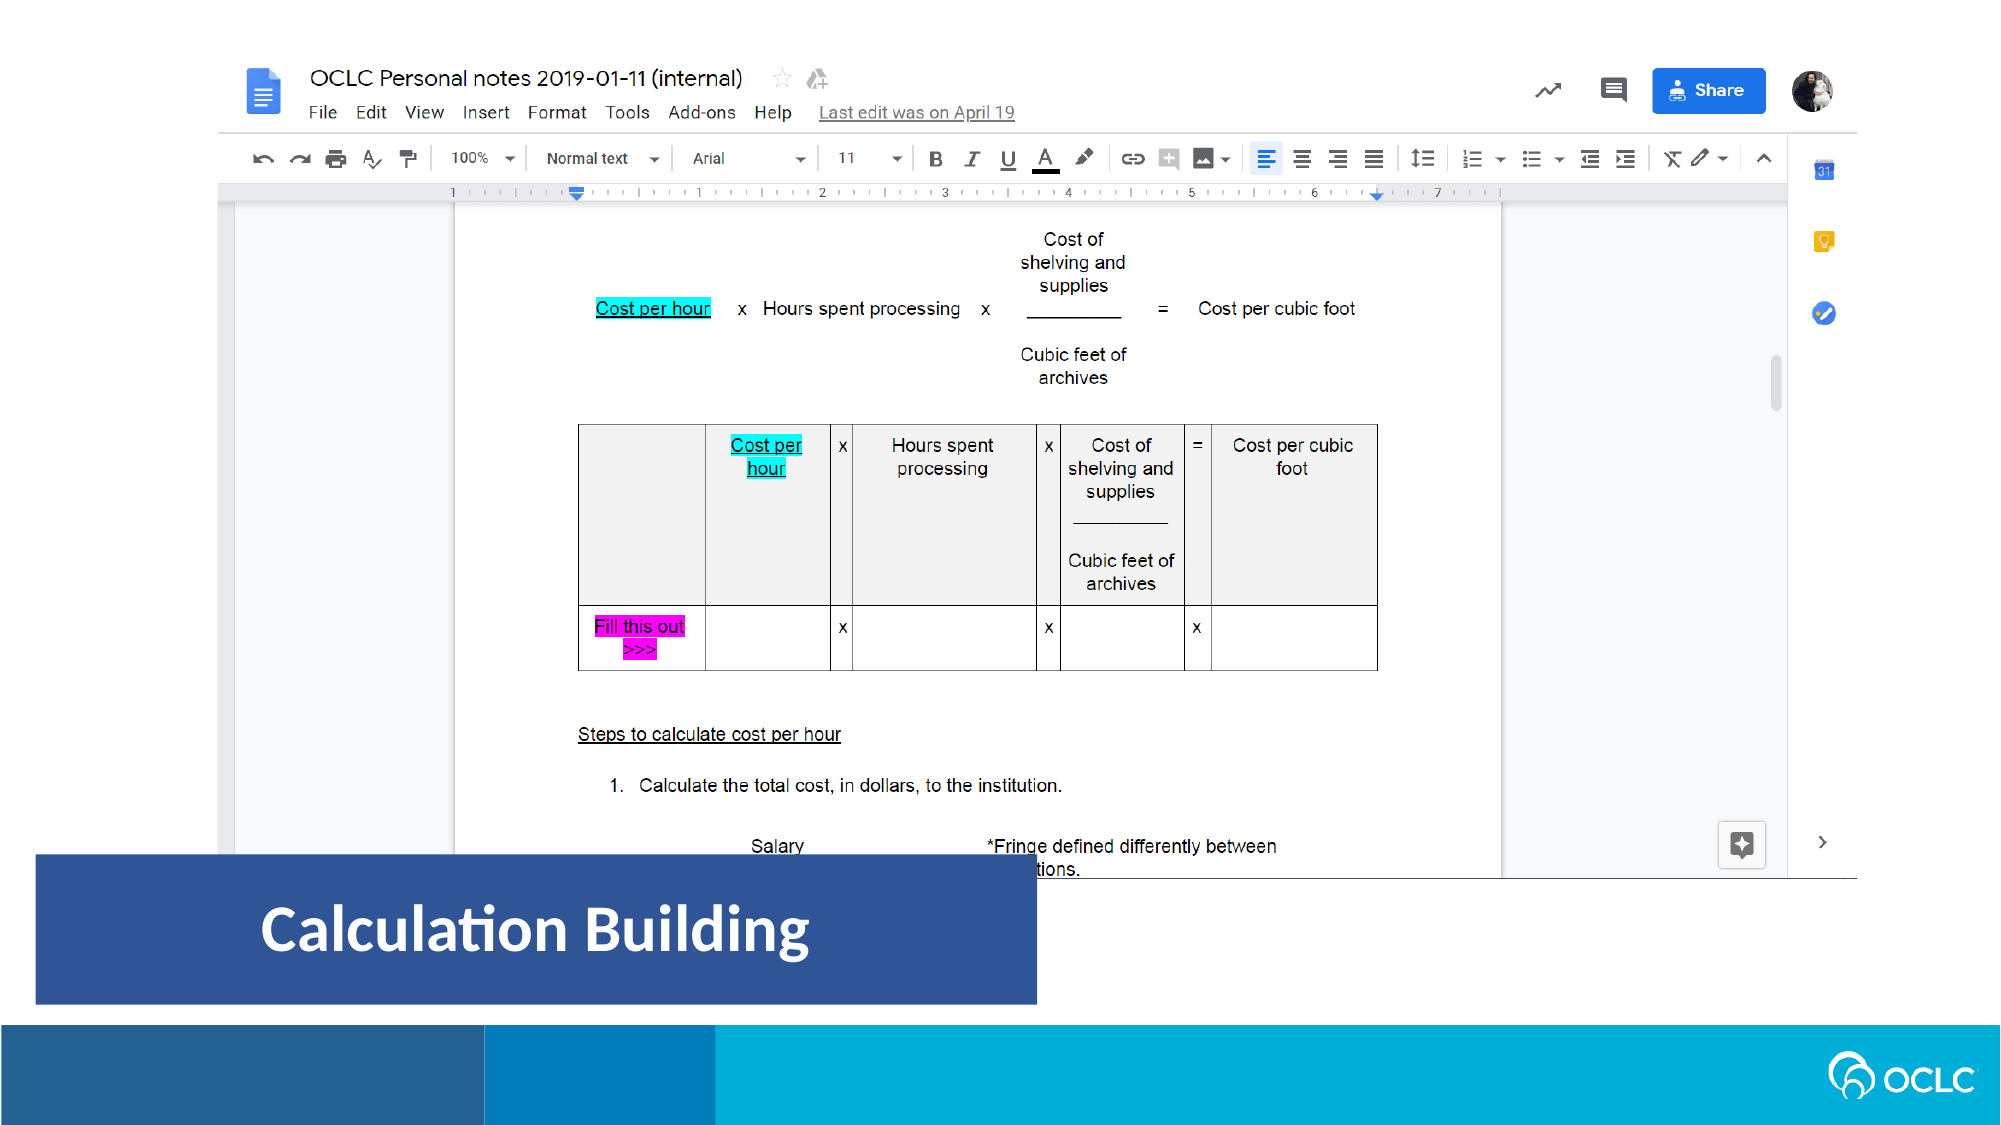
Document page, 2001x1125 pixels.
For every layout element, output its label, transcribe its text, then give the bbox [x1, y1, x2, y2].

picture [217, 55, 1858, 879]
text_box Calculation Building [35, 854, 1038, 1005]
